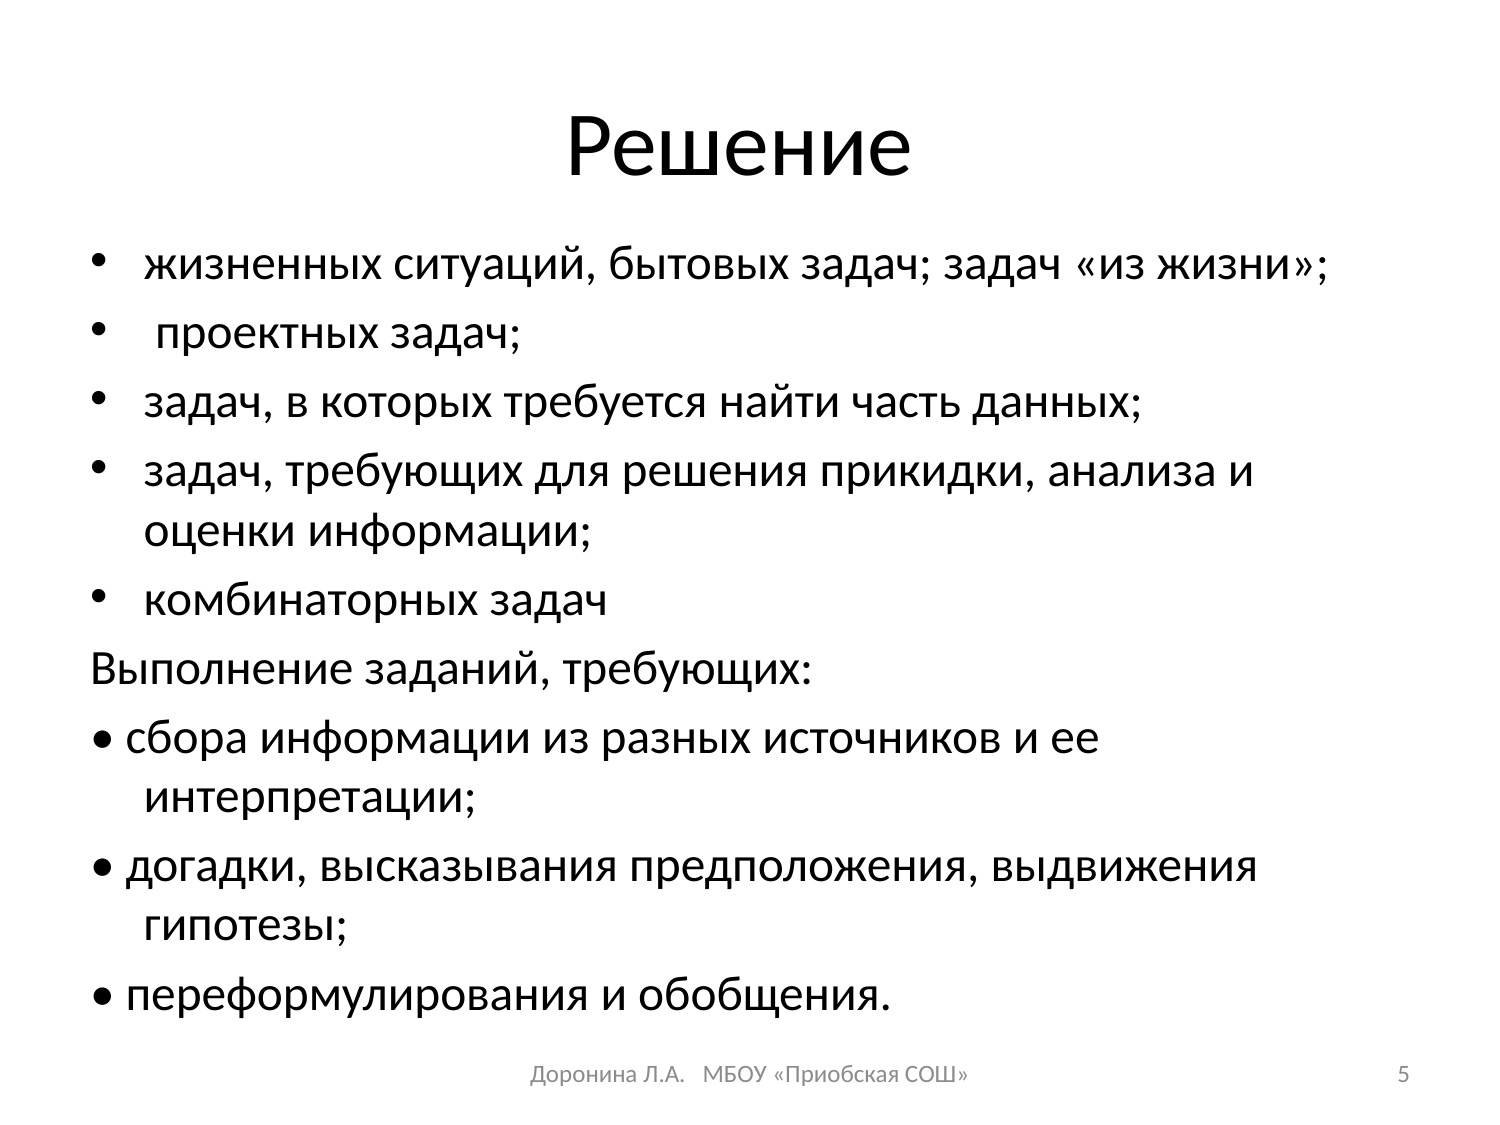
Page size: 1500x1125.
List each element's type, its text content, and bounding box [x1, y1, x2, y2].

slide_number 5 [1074, 1042, 1425, 1103]
footer Доронина Л.А. МБОУ «Приобская СОШ» [512, 1042, 988, 1103]
list жизненных ситуаций, бытовых задач; задач «из жизни»; проектных задач; задач, в которых требуется найти часть данных; задач, требующих для решения прикидки, анализа и оценки информации; комбинаторных задач Выполнение заданий, требующих: • сбора информации из разных источников и ее интерпретации; • догадки, высказывания предположения, выдвижения гипотезы; • переформулирования и обобщения. [75, 222, 1425, 1032]
title Решение [75, 45, 1425, 222]
